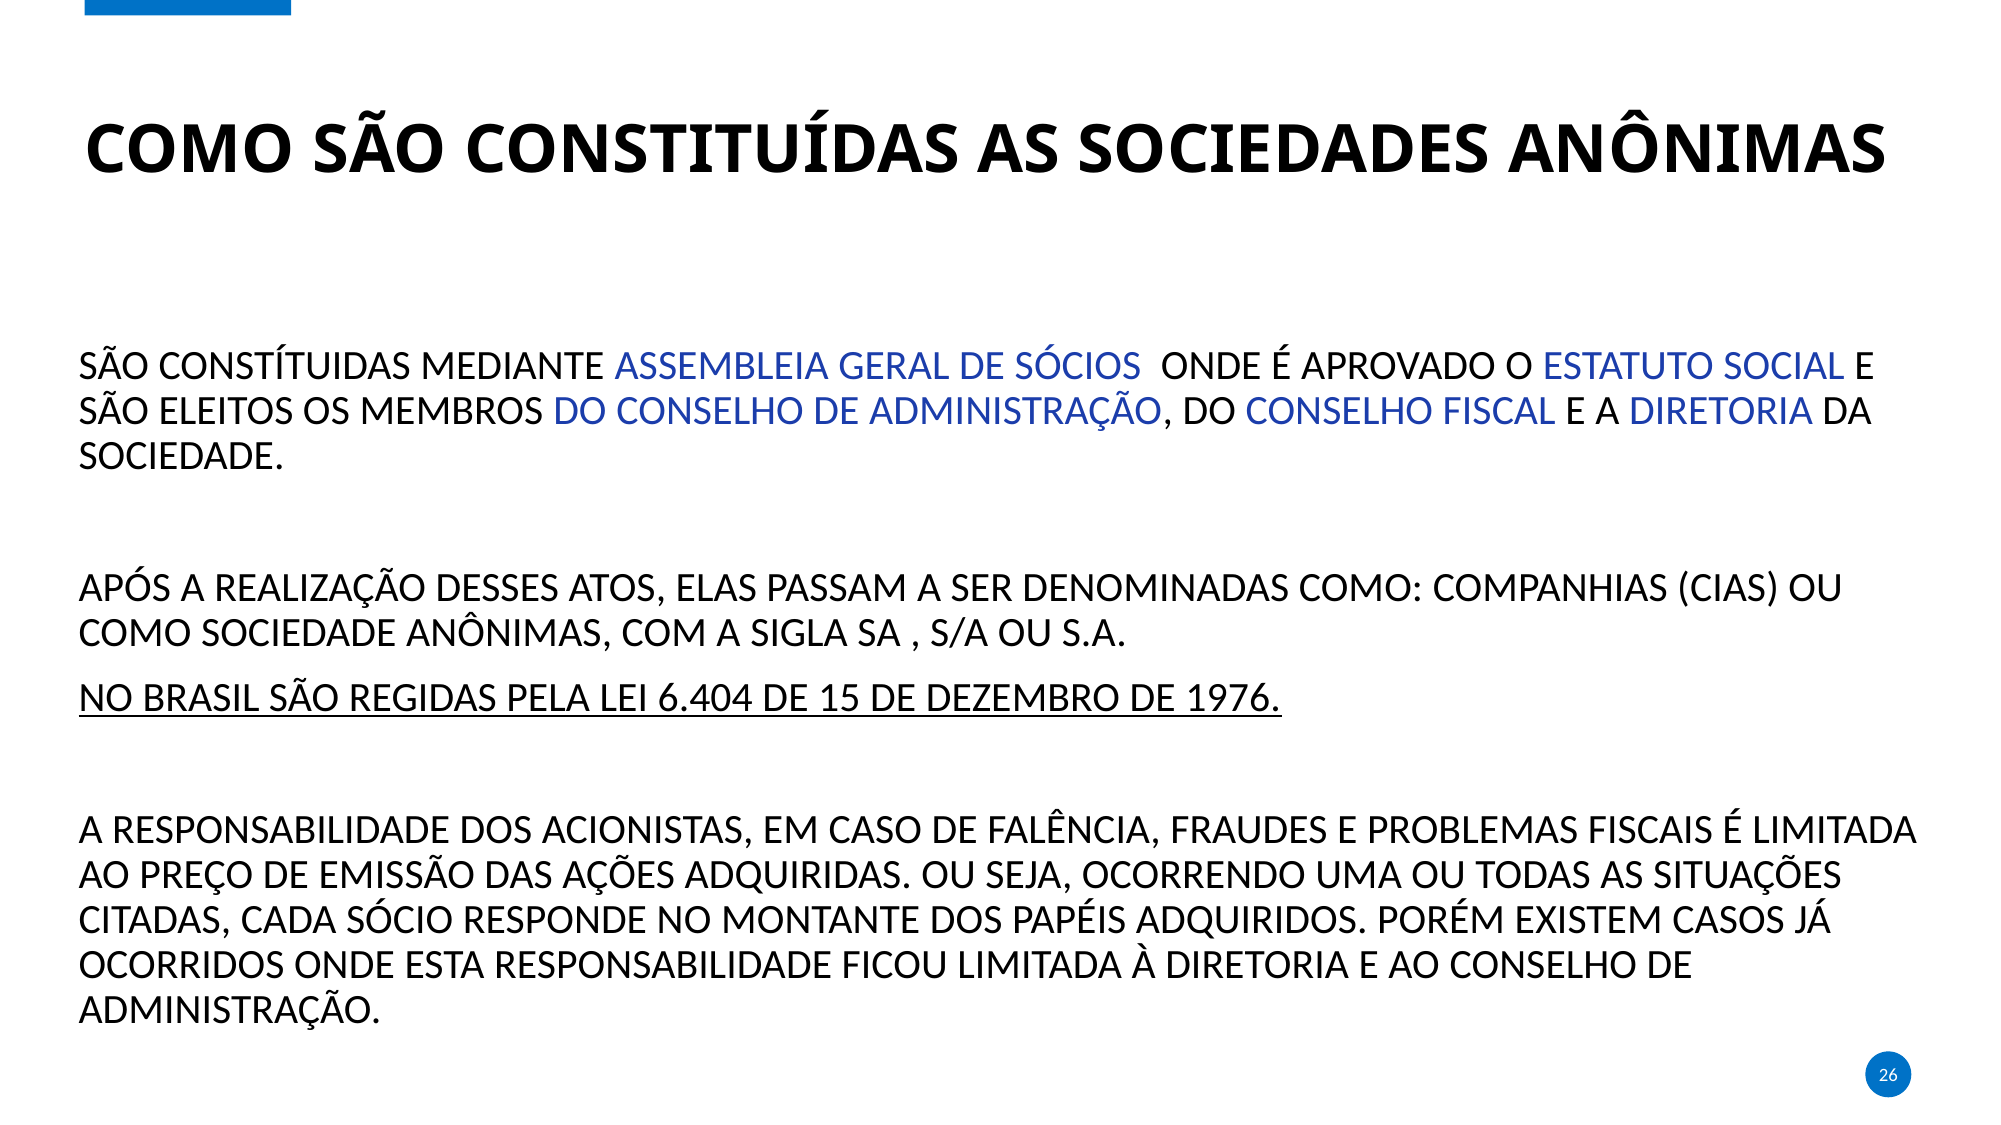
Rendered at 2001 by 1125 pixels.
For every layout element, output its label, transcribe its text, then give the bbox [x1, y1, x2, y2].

title COMO SÃO CONSTITUÍDAS AS SOCIEDADES ANÔNIMAS [84, 81, 1909, 272]
slide_number 26 [1864, 1059, 1913, 1090]
list SÃO CONSTÍTUIDAS MEDIANTE ASSEMBLEIA GERAL DE SÓCIOS ONDE É APROVADO O ESTATUTO SOCIAL E SÃO ELEITOS OS MEMBROS DO CONSELHO DE ADMINISTRAÇÃO, DO CONSELHO FISCAL E A DIRETORIA DA SOCIEDADE. APÓS A REALIZAÇÃO DESSES ATOS, ELAS PASSAM A SER DENOMINADAS COMO: COMPANHIAS (CIAS) OU COMO SOCIEDADE ANÔNIMAS, COM A SIGLA SA , S/A OU S.A. NO BRASIL SÃO REGIDAS PELA LEI 6.404 DE 15 DE DEZEMBRO DE 1976. A RESPONSABILIDADE DOS ACIONISTAS, EM CASO DE FALÊNCIA, FRAUDES E PROBLEMAS FISCAIS É LIMITADA AO PREÇO DE EMISSÃO DAS AÇÕES ADQUIRIDAS. OU SEJA, OCORRENDO UMA OU TODAS AS SITUAÇÕES CITADAS, CADA SÓCIO RESPONDE NO MONTANTE DOS PAPÉIS ADQUIRIDOS. PORÉM EXISTEM CASOS JÁ OCORRIDOS ONDE ESTA RESPONSABILIDADE FICOU LIMITADA À DIRETORIA E AO CONSELHO DE ADMINISTRAÇÃO. [78, 272, 1934, 987]
